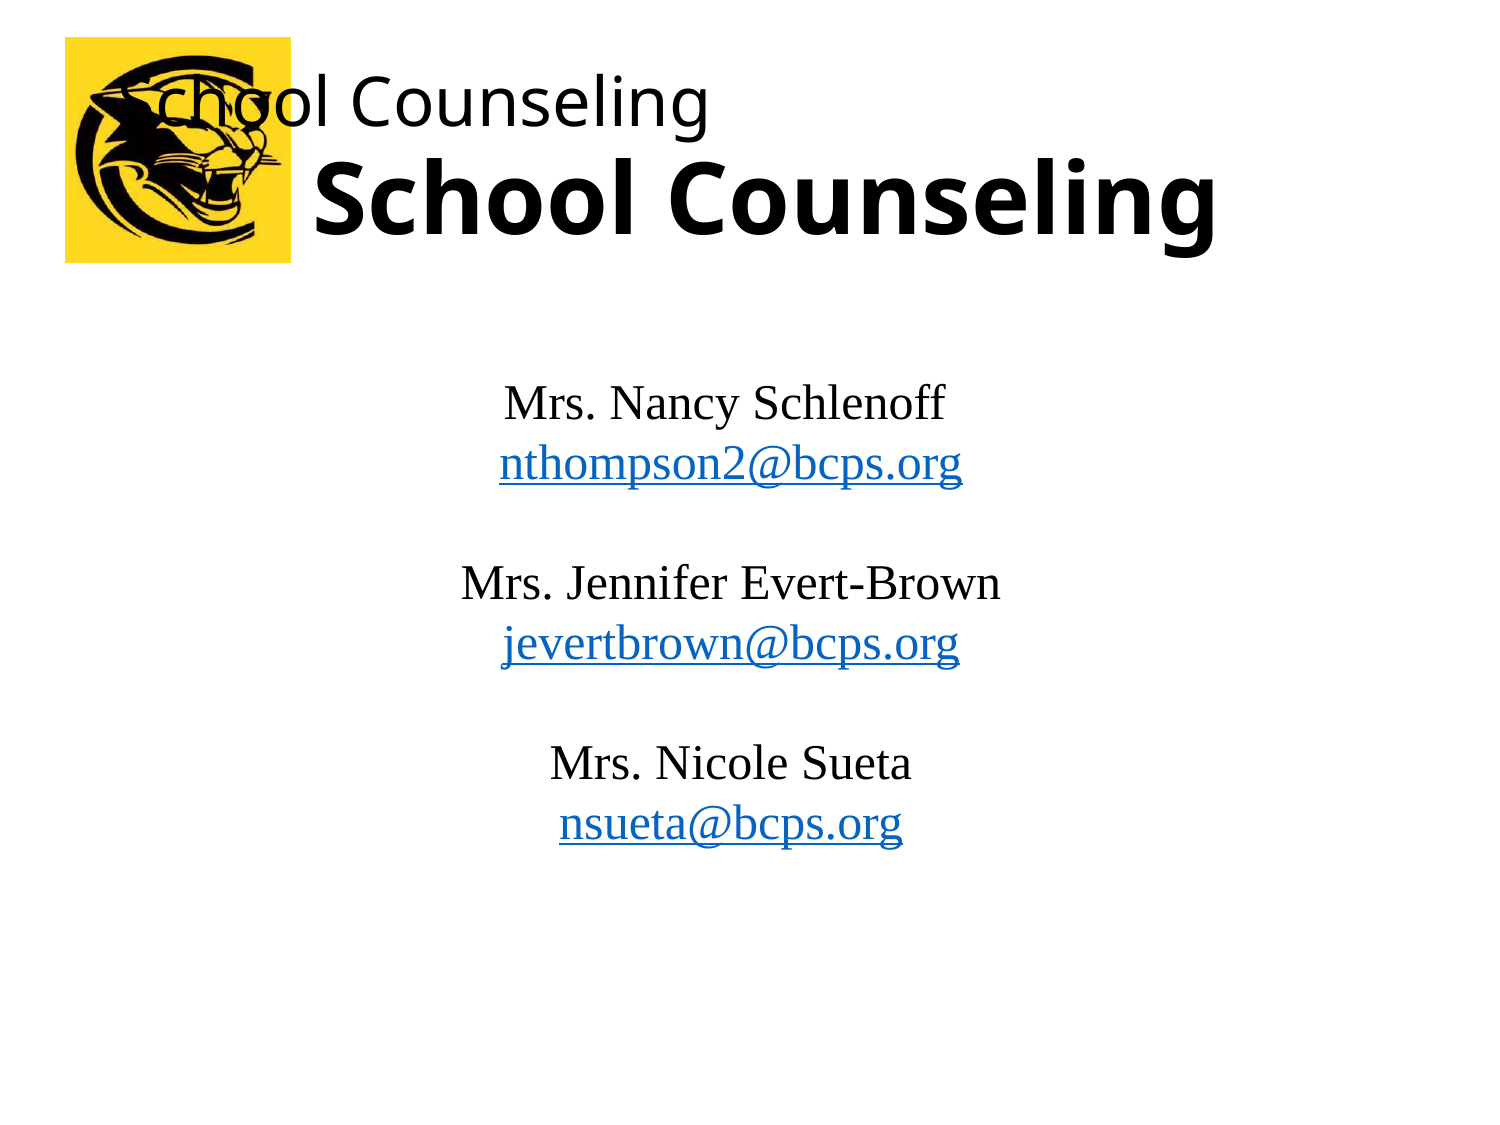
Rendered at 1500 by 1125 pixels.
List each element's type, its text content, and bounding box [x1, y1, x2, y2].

picture [65, 37, 291, 263]
title School Counseling [103, 59, 1397, 278]
text_box Mrs. Nancy Schlenoff nthompson2@bcps.org Mrs. Jennifer Evert-Brown jevertbrown@bcps.org Mrs. Nicole Sueta nsueta@bcps.org [212, 362, 1250, 918]
